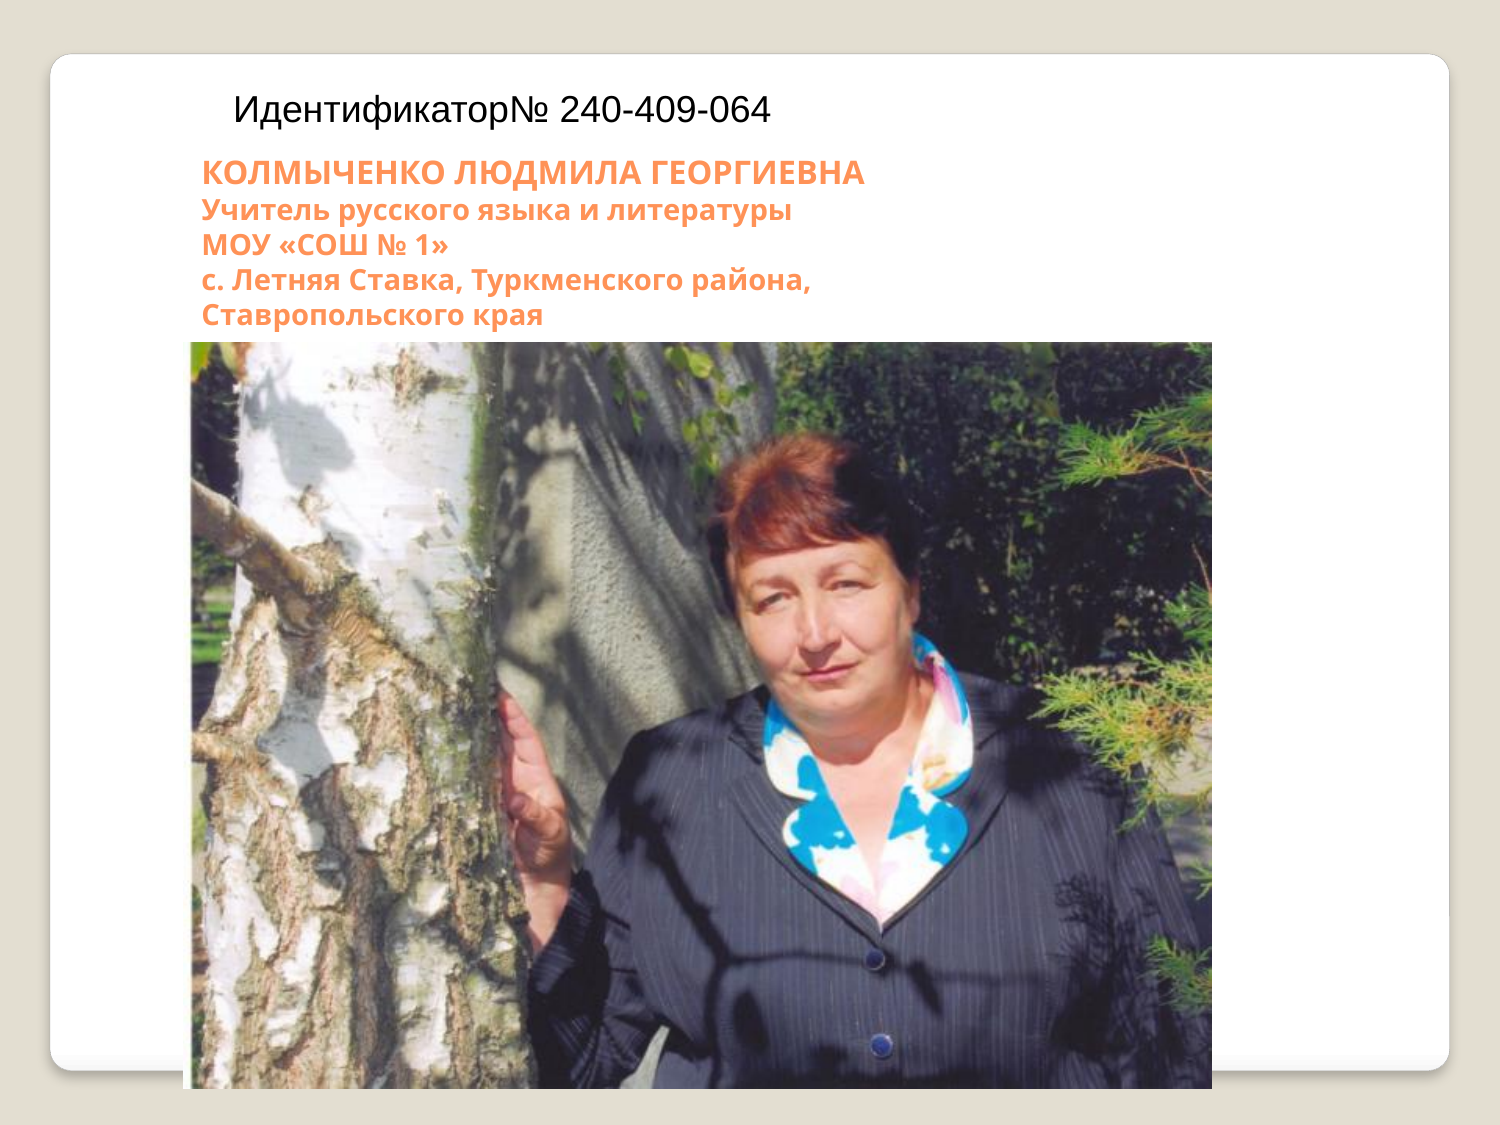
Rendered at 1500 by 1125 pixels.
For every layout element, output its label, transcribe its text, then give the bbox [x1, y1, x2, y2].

picture [182, 342, 1212, 1089]
text_box Идентификатор№ 240-409-064 [218, 78, 969, 183]
title КОЛМЫЧЕНКО ЛЮДМИЛА ГЕОРГИЕВНА Учитель русского языка и литературы МОУ «СОШ № 1» с. Летняя Ставка, Туркменского района, Ставропольского края [186, 144, 1291, 278]
text_box [64, 278, 1447, 340]
